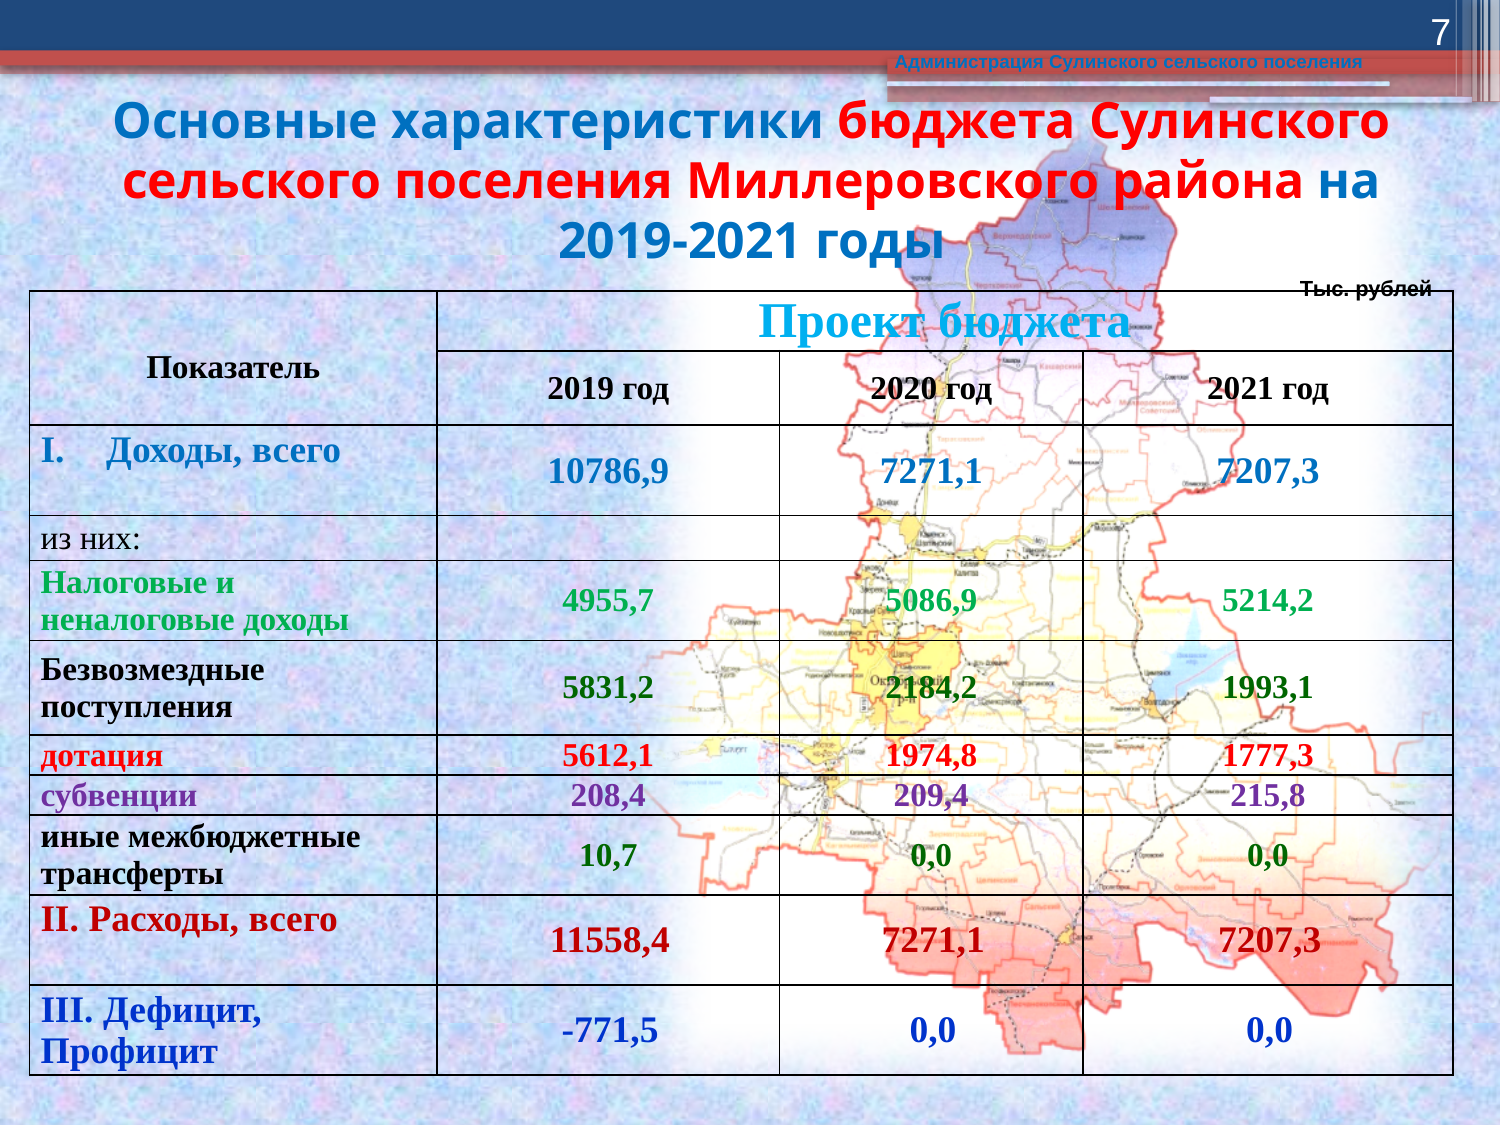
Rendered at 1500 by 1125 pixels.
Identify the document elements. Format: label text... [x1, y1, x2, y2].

table_cell 5831,2 [438, 641, 605, 734]
title Основные характеристики бюджета Сулинского сельского поселения Миллеровского района на 2019-2021 годы [76, 113, 605, 244]
table_cell Налоговые и неналоговые доходы [30, 561, 436, 640]
table_cell 208,4 [438, 776, 605, 814]
table_cell дотация [30, 736, 436, 774]
text_box [40, 159, 244, 221]
table_cell -771,5 [438, 986, 605, 1074]
slide_number 7 [1340, 0, 1466, 61]
table_cell 11558,4 [438, 896, 605, 984]
table_cell иные межбюджетные трансферты [30, 816, 436, 894]
text_box Администрация Сулинского сельского поселения [879, 42, 1436, 80]
table_cell 10786,9 [438, 426, 605, 515]
table_cell субвенции [30, 776, 436, 814]
table_cell из них: [30, 516, 436, 560]
table_header Проект бюджета [438, 292, 605, 350]
table_cell [438, 516, 605, 560]
table_cell III. Дефицит, Профицит [30, 986, 436, 1074]
table_header Показатель [30, 292, 436, 424]
picture [0, 74, 1500, 1125]
table_cell II. Расходы, всего [30, 896, 436, 984]
table_cell Доходы, всего [30, 426, 436, 515]
table_cell Безвозмездные поступления [30, 641, 436, 734]
table_cell 5612,1 [438, 736, 605, 774]
table_cell 2019 год [438, 352, 605, 424]
table_cell 4955,7 [438, 561, 605, 640]
table_cell 10,7 [438, 816, 605, 894]
